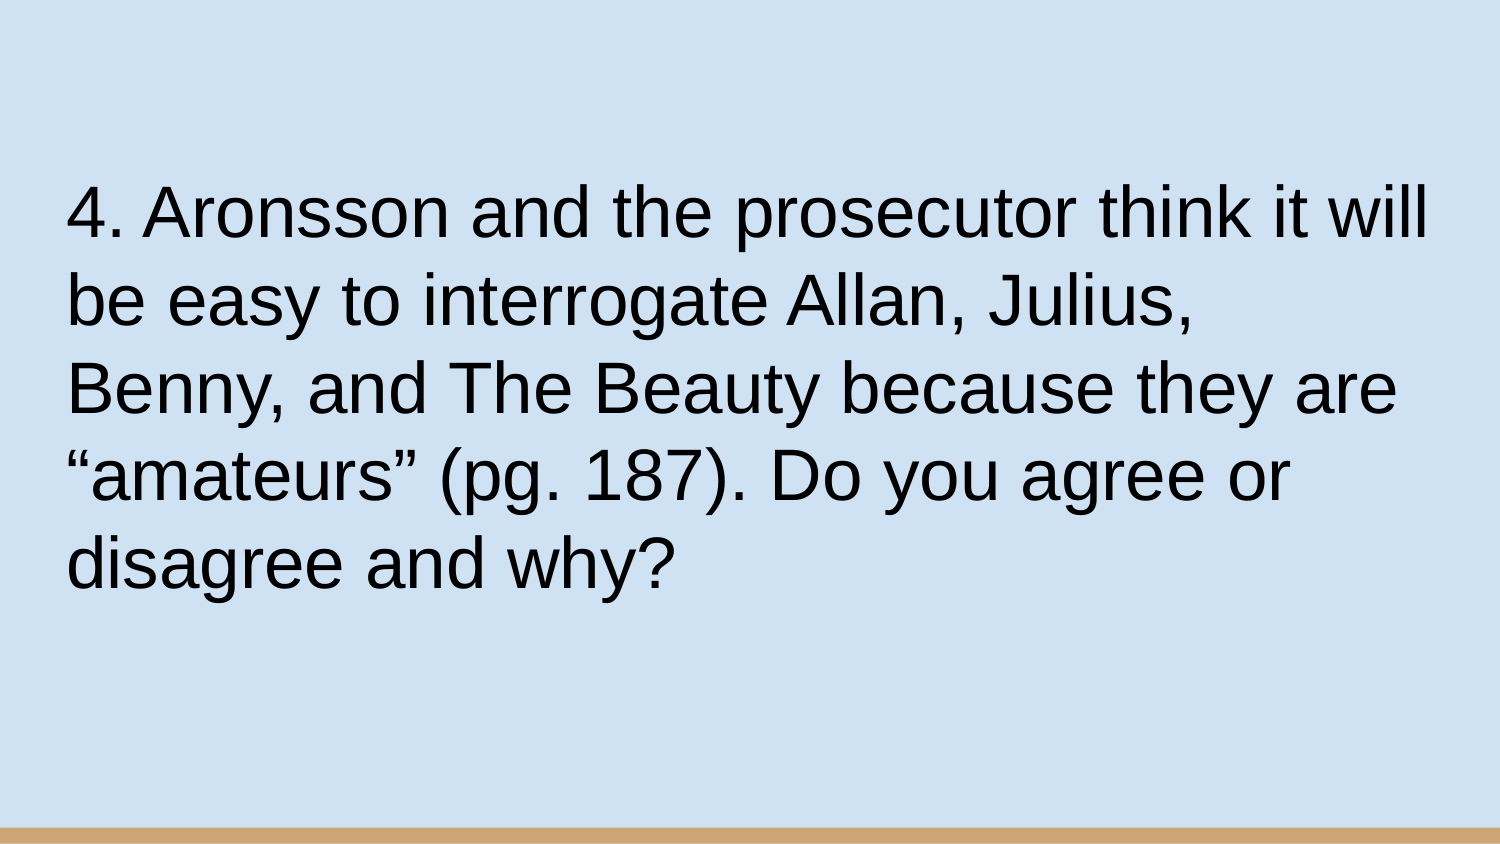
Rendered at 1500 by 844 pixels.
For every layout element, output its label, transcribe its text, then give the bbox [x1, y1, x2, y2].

title 4. Aronsson and the prosecutor think it will be easy to interrogate Allan, Julius, Benny, and The Beauty because they are “amateurs” (pg. 187). Do you agree or disagree and why? [51, 157, 1449, 611]
